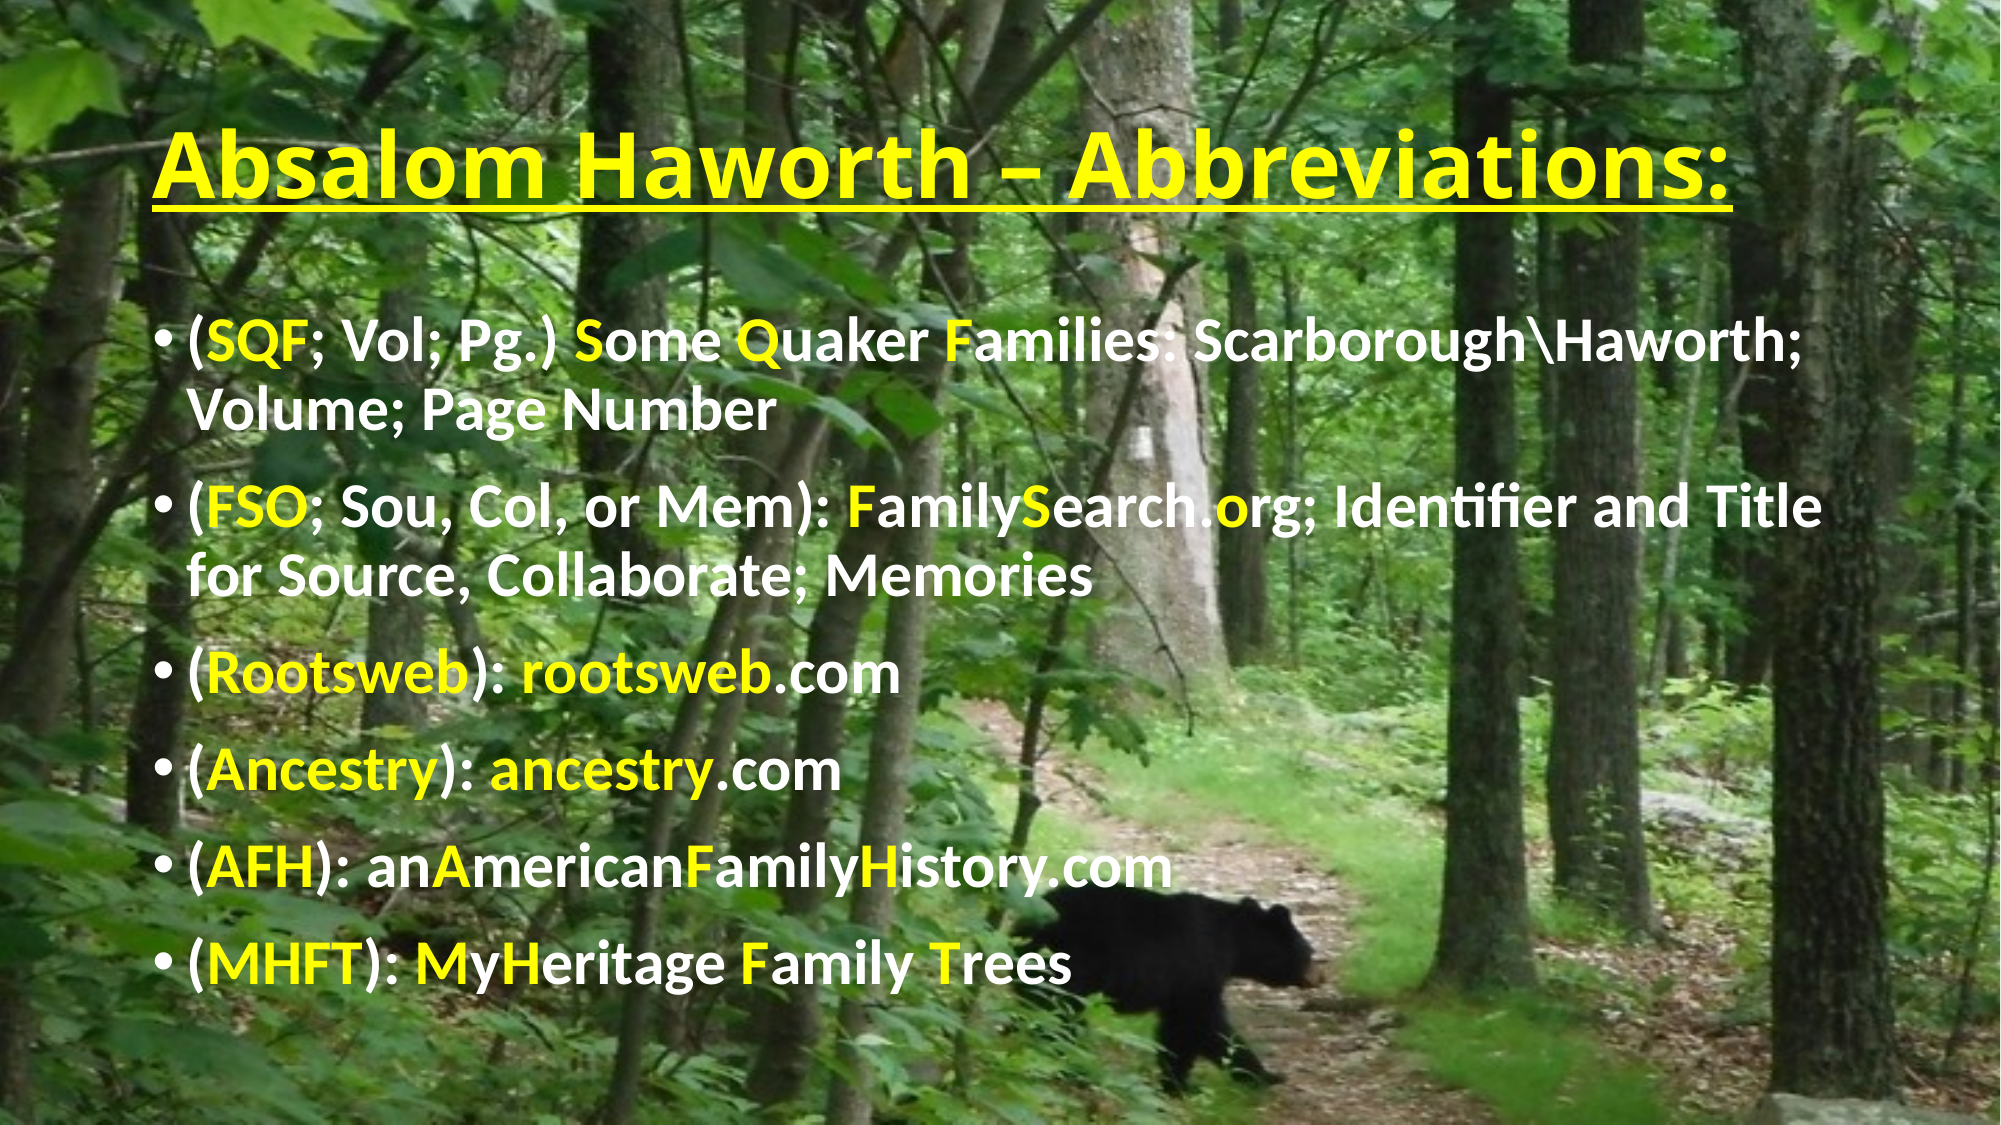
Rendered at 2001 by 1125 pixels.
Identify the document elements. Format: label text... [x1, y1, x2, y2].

title Absalom Haworth – Abbreviations: [137, 59, 1863, 278]
list (SQF; Vol; Pg.) Some Quaker Families: Scarborough\Haworth; Volume; Page Number (FSO; Sou, Col, or Mem): FamilySearch.org; Identifier and Title for Source, Collaborate; Memories (Rootsweb): rootsweb.com (Ancestry): ancestry.com (AFH): anAmericanFamilyHistory.com (MHFT): MyHeritage Family Trees [137, 299, 1863, 1014]
picture [0, 0, 2001, 1125]
